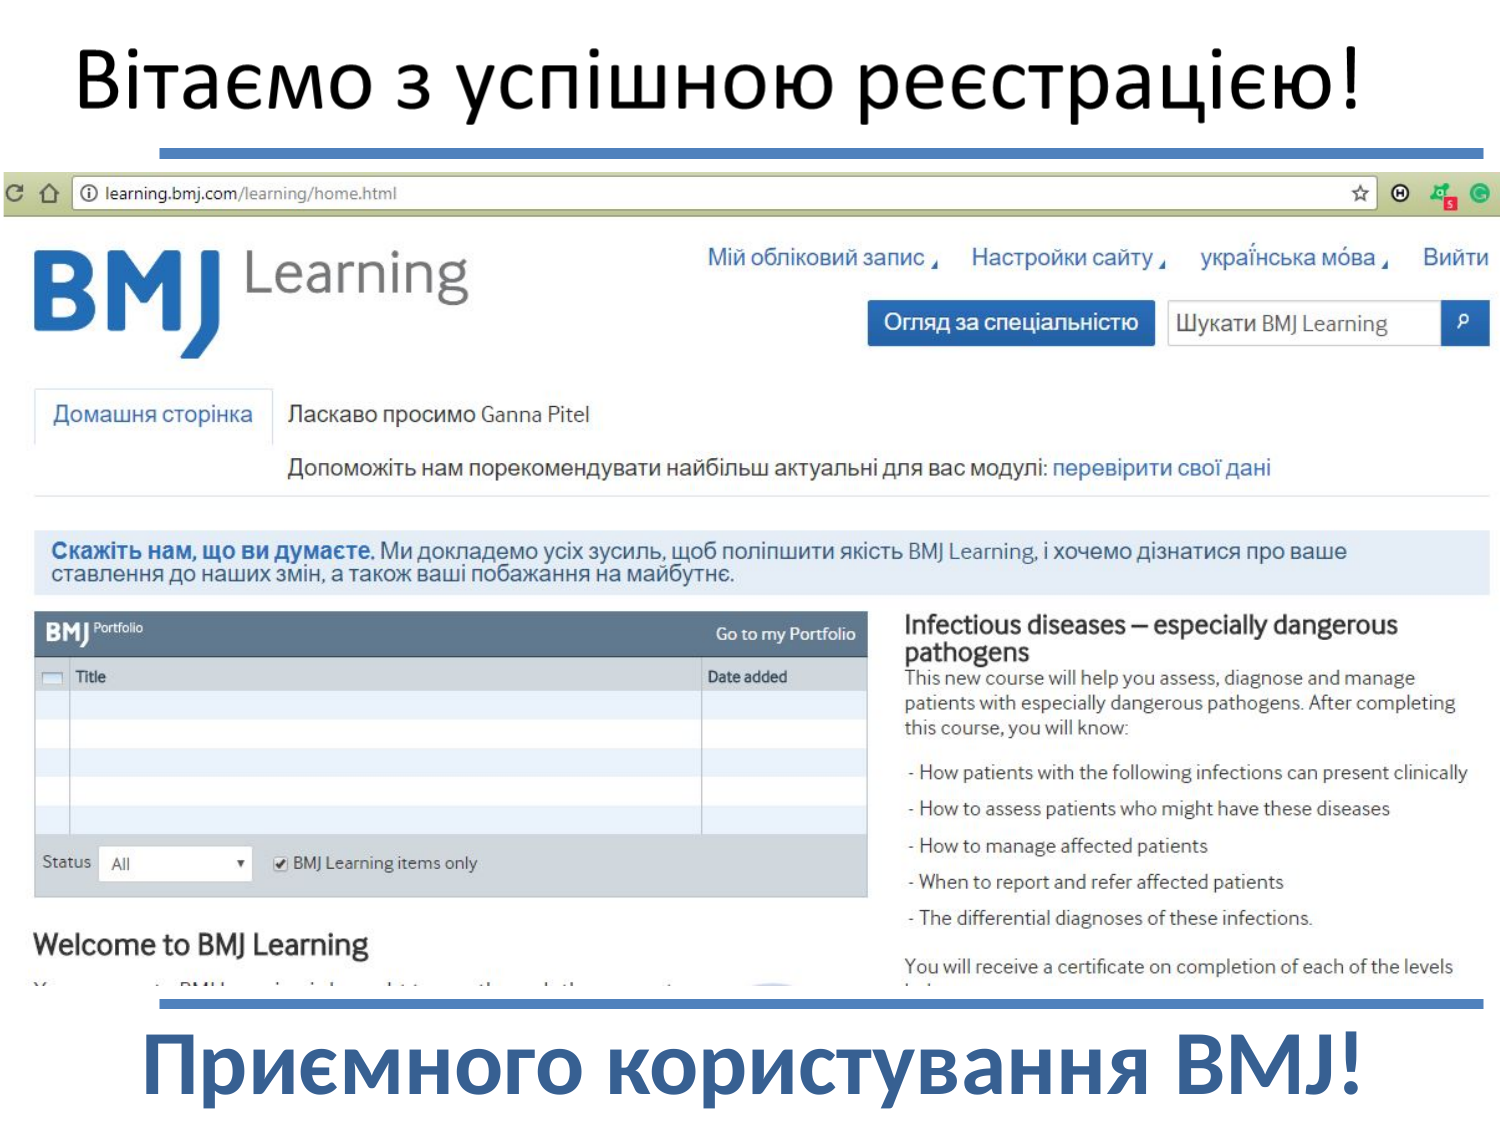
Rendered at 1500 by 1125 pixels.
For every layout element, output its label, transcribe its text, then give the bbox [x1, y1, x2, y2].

picture [3, 0, 1500, 986]
title Приємного користування BMJ! [78, 994, 1429, 1125]
picture [159, 999, 1484, 1009]
